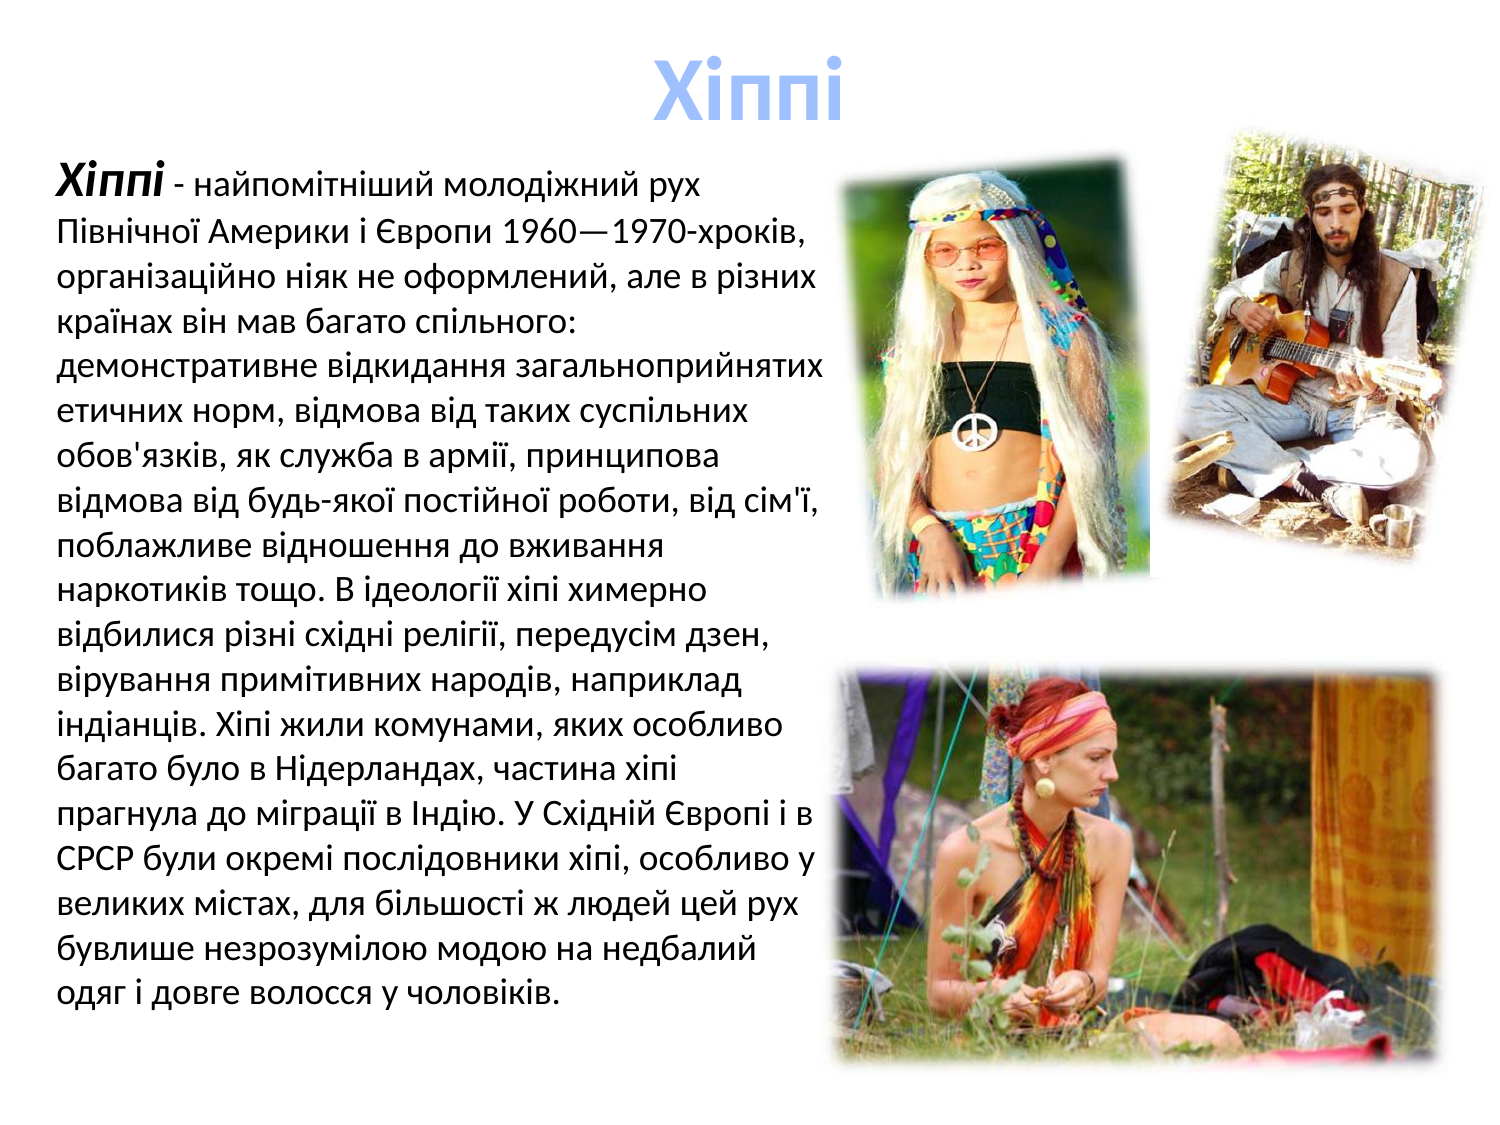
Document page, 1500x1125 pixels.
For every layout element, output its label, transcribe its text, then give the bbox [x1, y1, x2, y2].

title Хіппі [75, 19, 1425, 138]
picture [825, 114, 1500, 613]
picture [820, 656, 1453, 1078]
list Хіппі - найпомітніший молодіжний рух Північної Америки і Європи 1960—1970-хроків, організаційно ніяк не оформлений, але в різних країнах він мав багато спільного: демонстративне відкидання загальноприйнятих етичних норм, відмова від таких суспільних обов'язків, як служба в армії, принципова відмова від будь-якої постійної роботи, від сім'ї, поблажливе відношення до вживання наркотиків тощо. В ідеології хіпі химерно відбилися різні східні релігії, передусім дзен, вірування примітивних народів, наприклад індіанців. Хіпі жили комунами, яких особливо багато було в Нідерландах, частина хіпі прагнула до міграції в Індію. У Східній Європі і в СРСР були окремі послідовники хіпі, особливо у великих містах, для більшості ж людей цей рух бувлише незрозумілою модою на недбалий одяг і довге волосся у чоловіків. [41, 137, 845, 1071]
